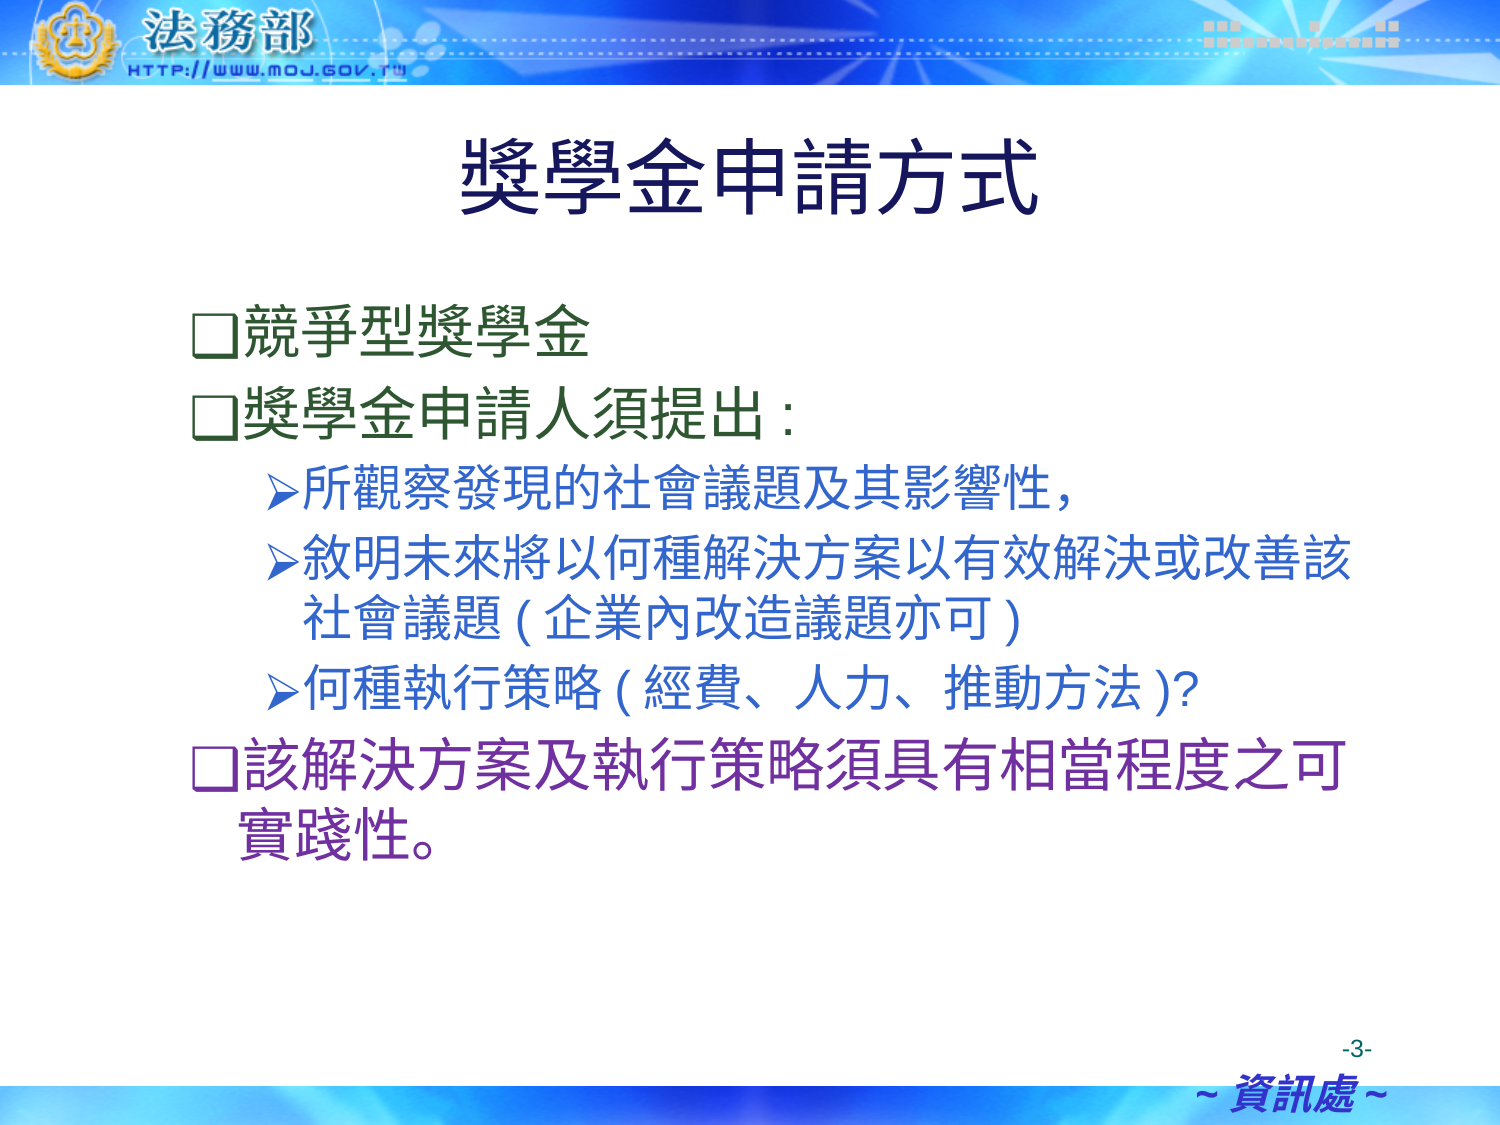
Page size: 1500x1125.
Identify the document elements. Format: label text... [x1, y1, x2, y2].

text_box -3- [1074, 1024, 1388, 1100]
picture [1332, 1100, 1338, 1108]
picture [0, 1086, 1500, 1125]
list 競爭型獎學金 獎學金申請人須提出: 所觀察發現的社會議題及其影響性， 敘明未來將以何種解決方案以有效解決或改善該社會議題(企業內改造議題亦可) 何種執行策略(經費、人力、推動方法)? 該解決方案及執行策略須具有相當程度之可實踐性。 [99, 287, 1400, 1013]
picture [1319, 1103, 1326, 1109]
title 獎學金申請方式 [99, 99, 1400, 250]
picture [0, 0, 1500, 85]
